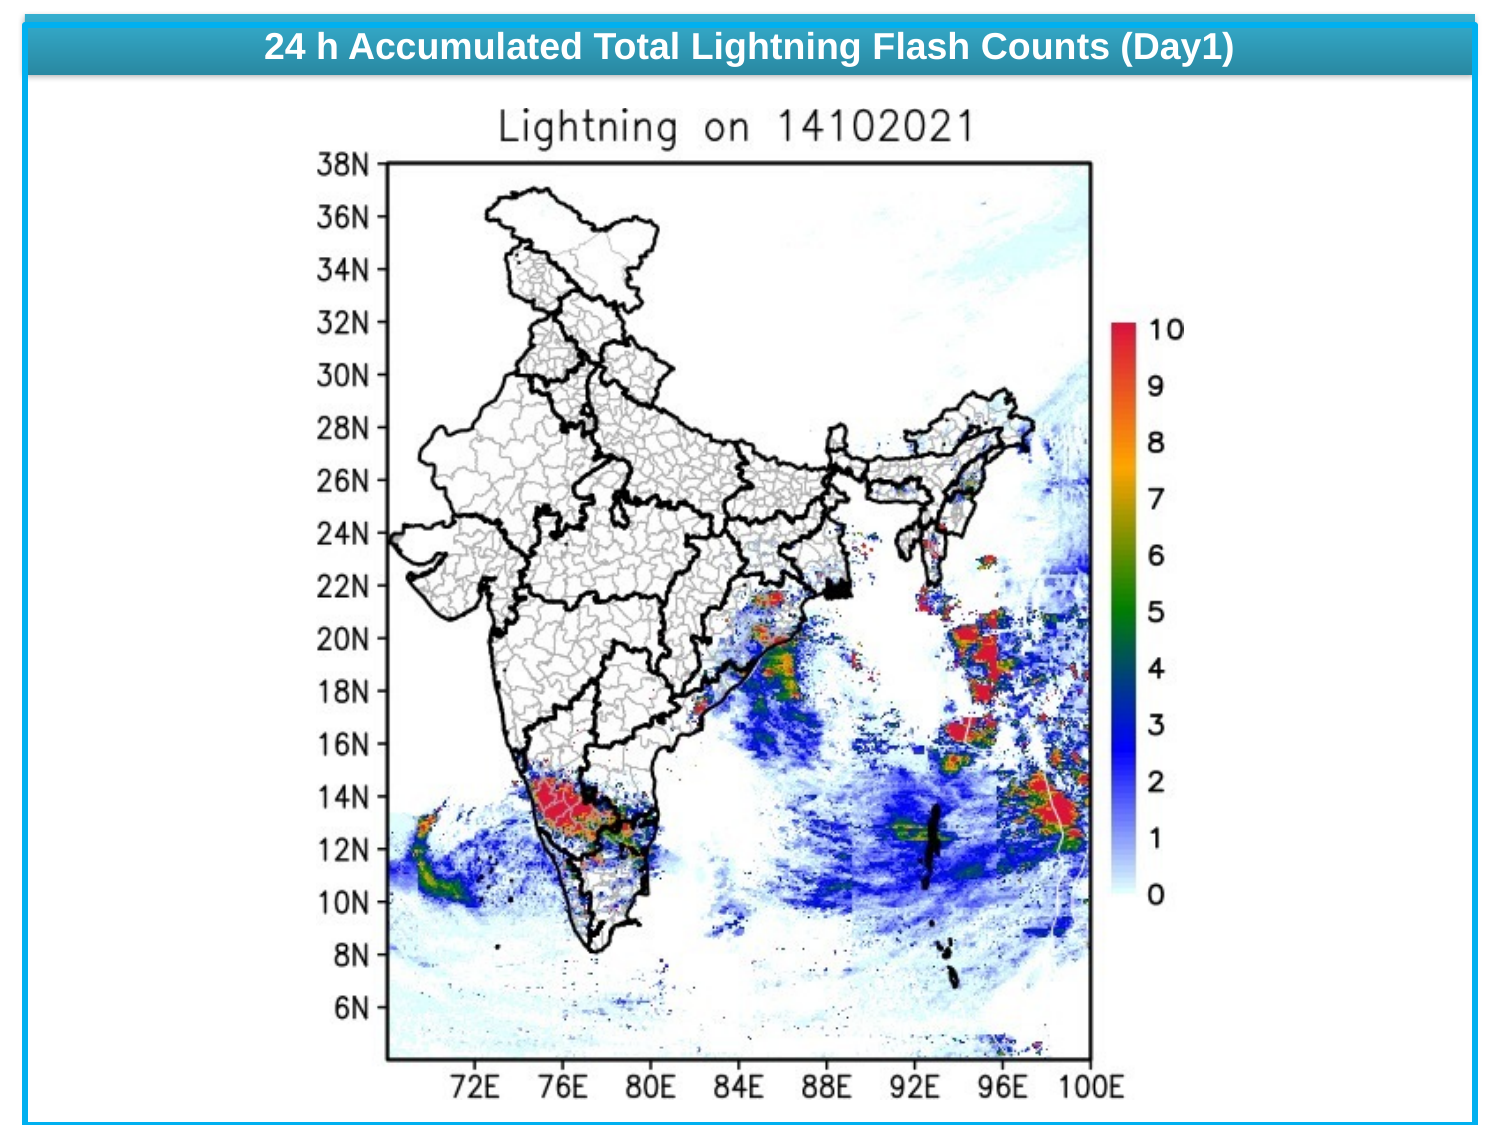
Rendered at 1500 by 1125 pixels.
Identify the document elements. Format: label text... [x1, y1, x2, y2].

text_box 24 h Accumulated Total Lightning Flash Counts (Day1) [24, 14, 1475, 23]
text_box [23, 23, 1477, 1125]
picture [316, 107, 1184, 1101]
